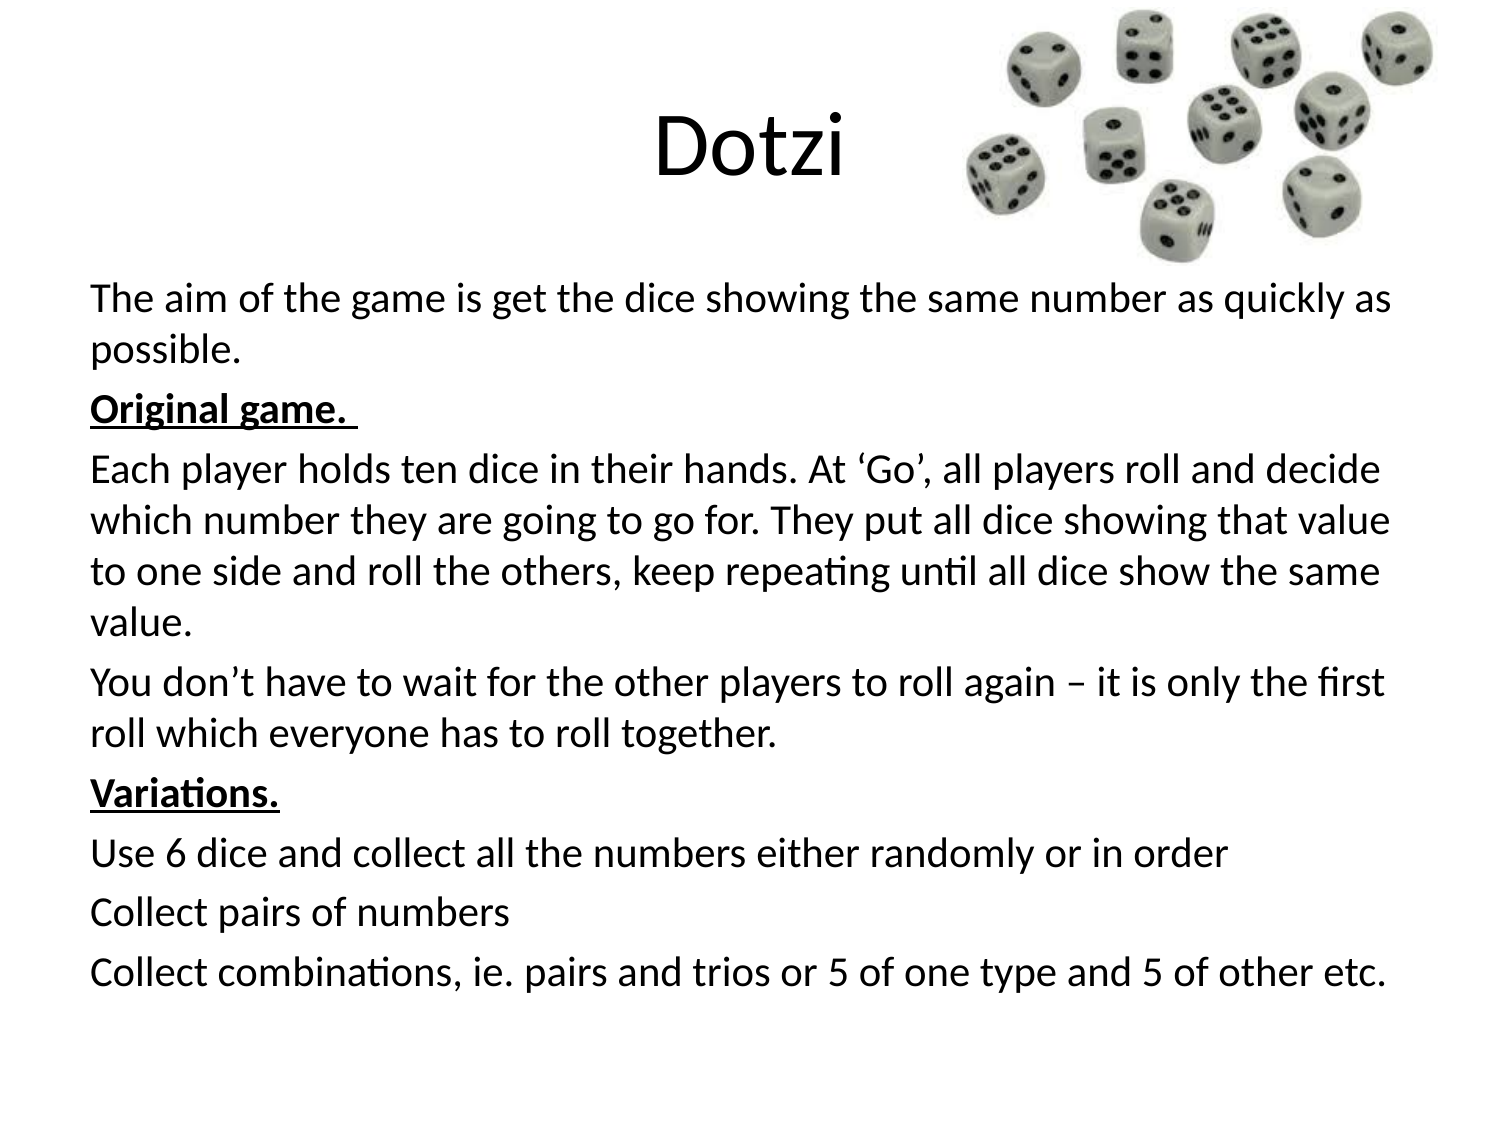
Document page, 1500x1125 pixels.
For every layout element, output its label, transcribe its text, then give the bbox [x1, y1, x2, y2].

picture [962, 6, 1441, 266]
title Dotzi [75, 45, 957, 233]
list The aim of the game is get the dice showing the same number as quickly as possible. Original game. Each player holds ten dice in their hands. At ‘Go’, all players roll and decide which number they are going to go for. They put all dice showing that value to one side and roll the others, keep repeating until all dice show the same value. You don’t have to wait for the other players to roll again – it is only the first roll which everyone has to roll together. Variations. Use 6 dice and collect all the numbers either randomly or in order Collect pairs of numbers Collect combinations, ie. pairs and trios or 5 of one type and 5 of other etc. [75, 262, 1425, 1005]
